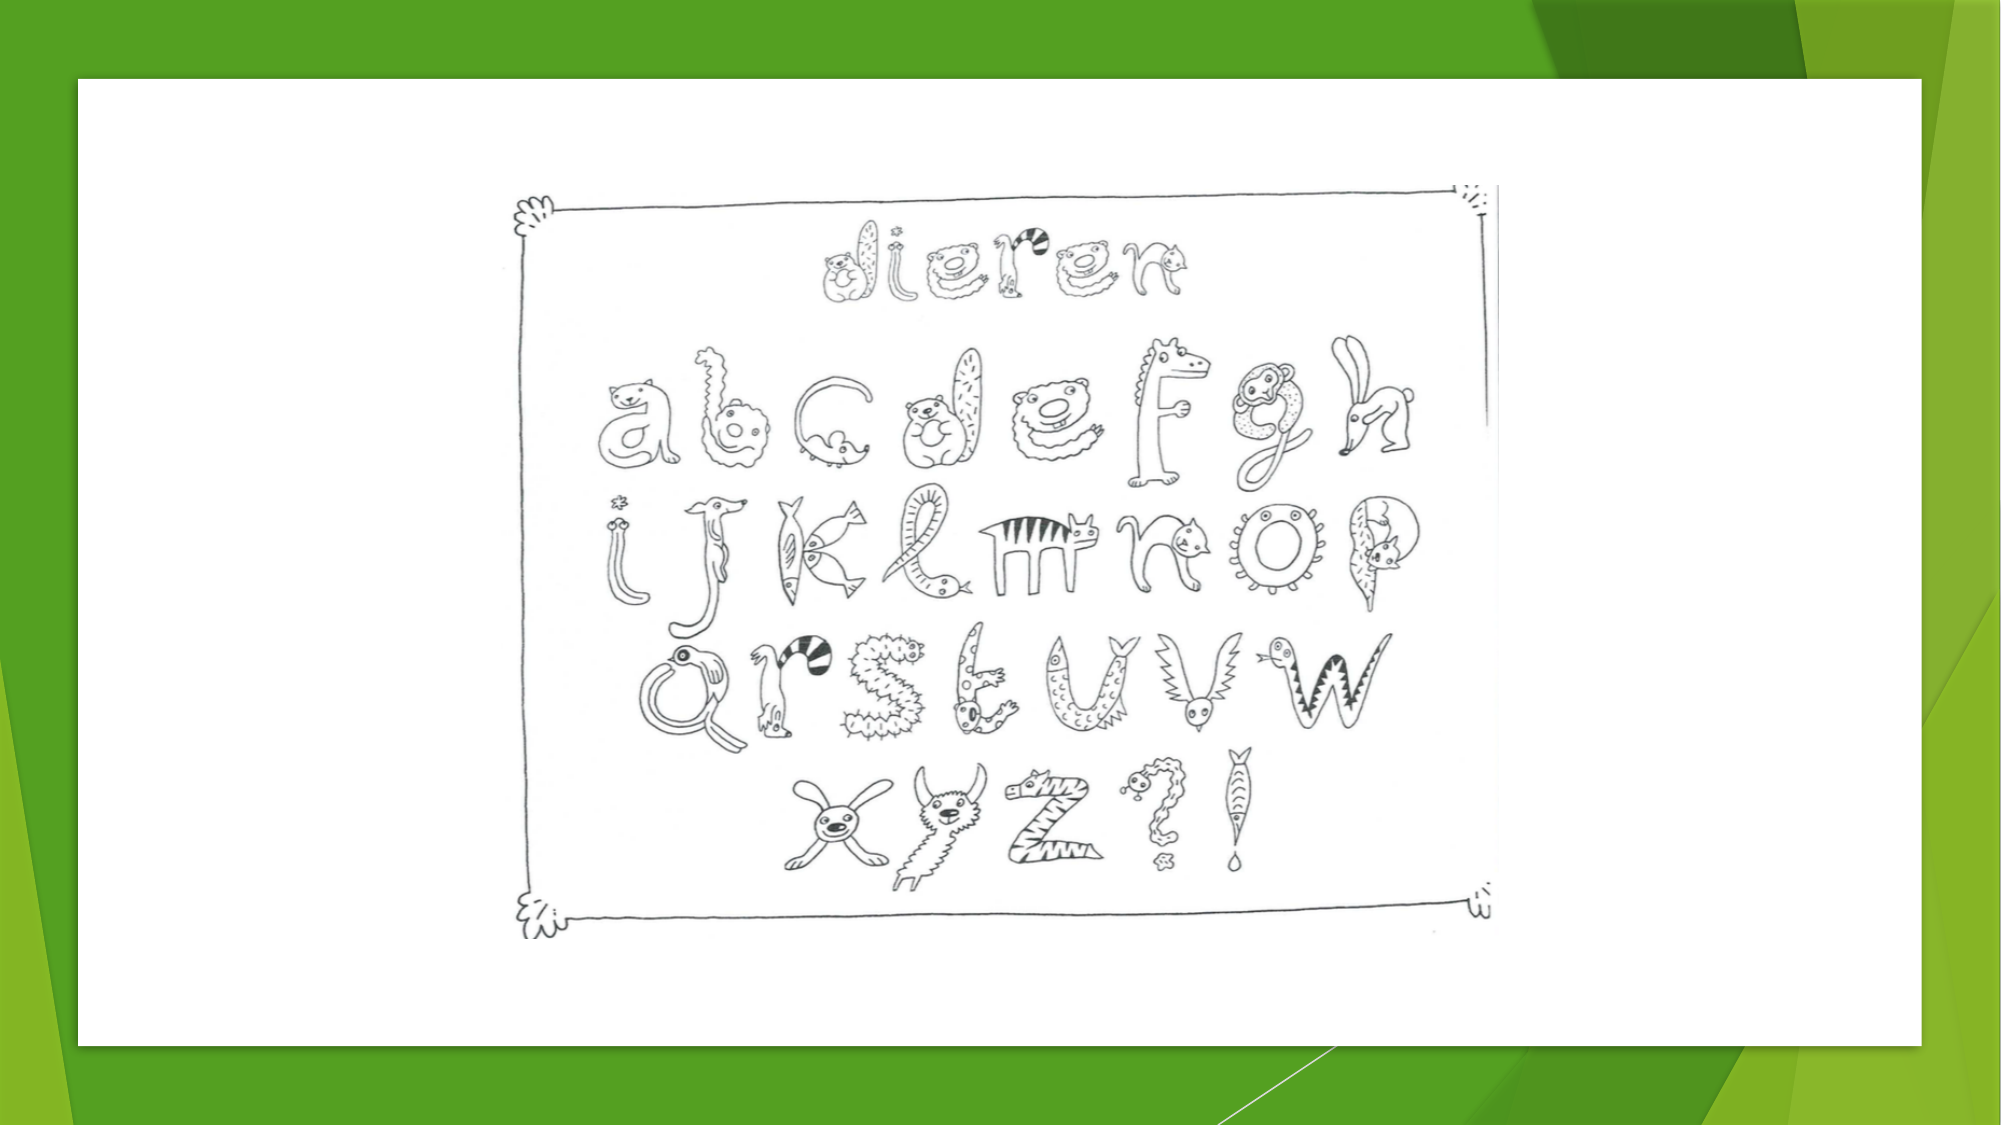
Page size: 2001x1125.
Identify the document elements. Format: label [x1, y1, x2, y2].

list [500, 185, 1500, 940]
text_box [0, 0, 2000, 1125]
